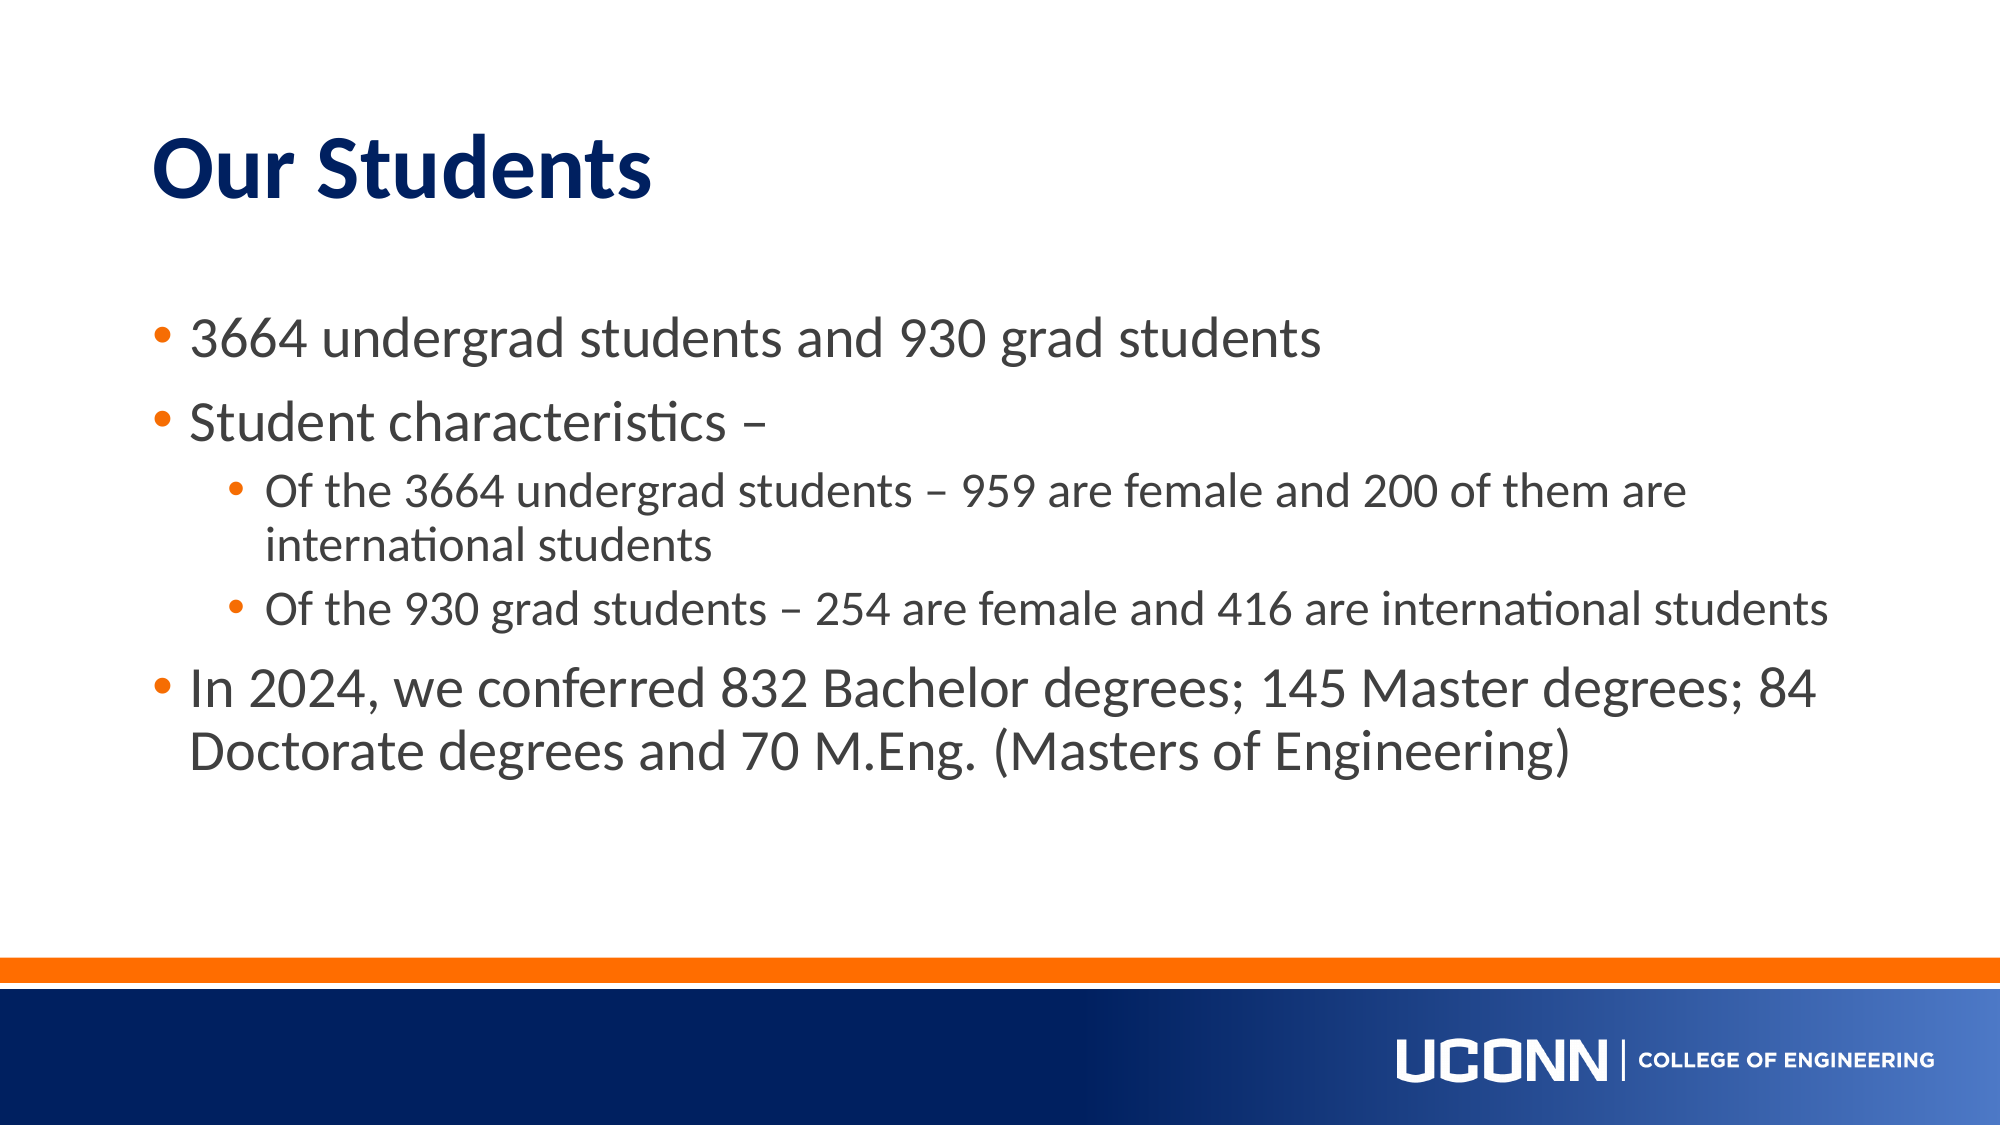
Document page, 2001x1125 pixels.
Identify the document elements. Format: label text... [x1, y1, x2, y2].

list 3664 undergrad students and 930 grad students Student characteristics – Of the 3664 undergrad students – 959 are female and 200 of them are international students Of the 930 grad students – 254 are female and 416 are international students In 2024, we conferred 832 Bachelor degrees; 145 Master degrees; 84 Doctorate degrees and 70 M.Eng. (Masters of Engineering) [137, 299, 1863, 1014]
title Our Students [137, 59, 1863, 278]
picture [1397, 1019, 1934, 1104]
